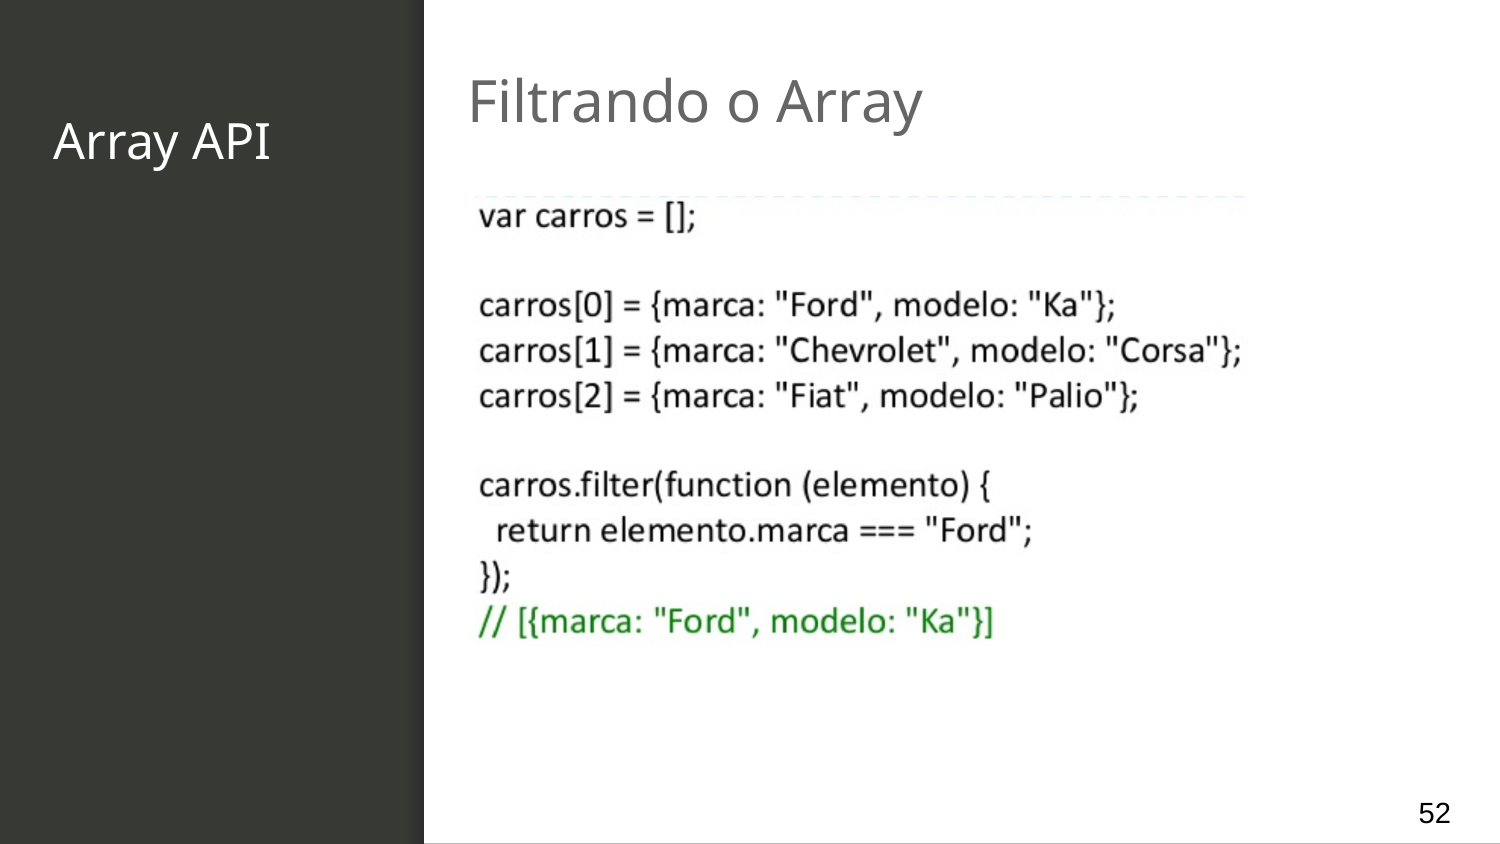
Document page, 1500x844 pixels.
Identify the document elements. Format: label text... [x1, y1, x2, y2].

slide_number 52 [1403, 779, 1494, 844]
list Filtrando o Array [452, 38, 1480, 157]
picture [475, 195, 1250, 646]
title Array API [38, 94, 375, 748]
